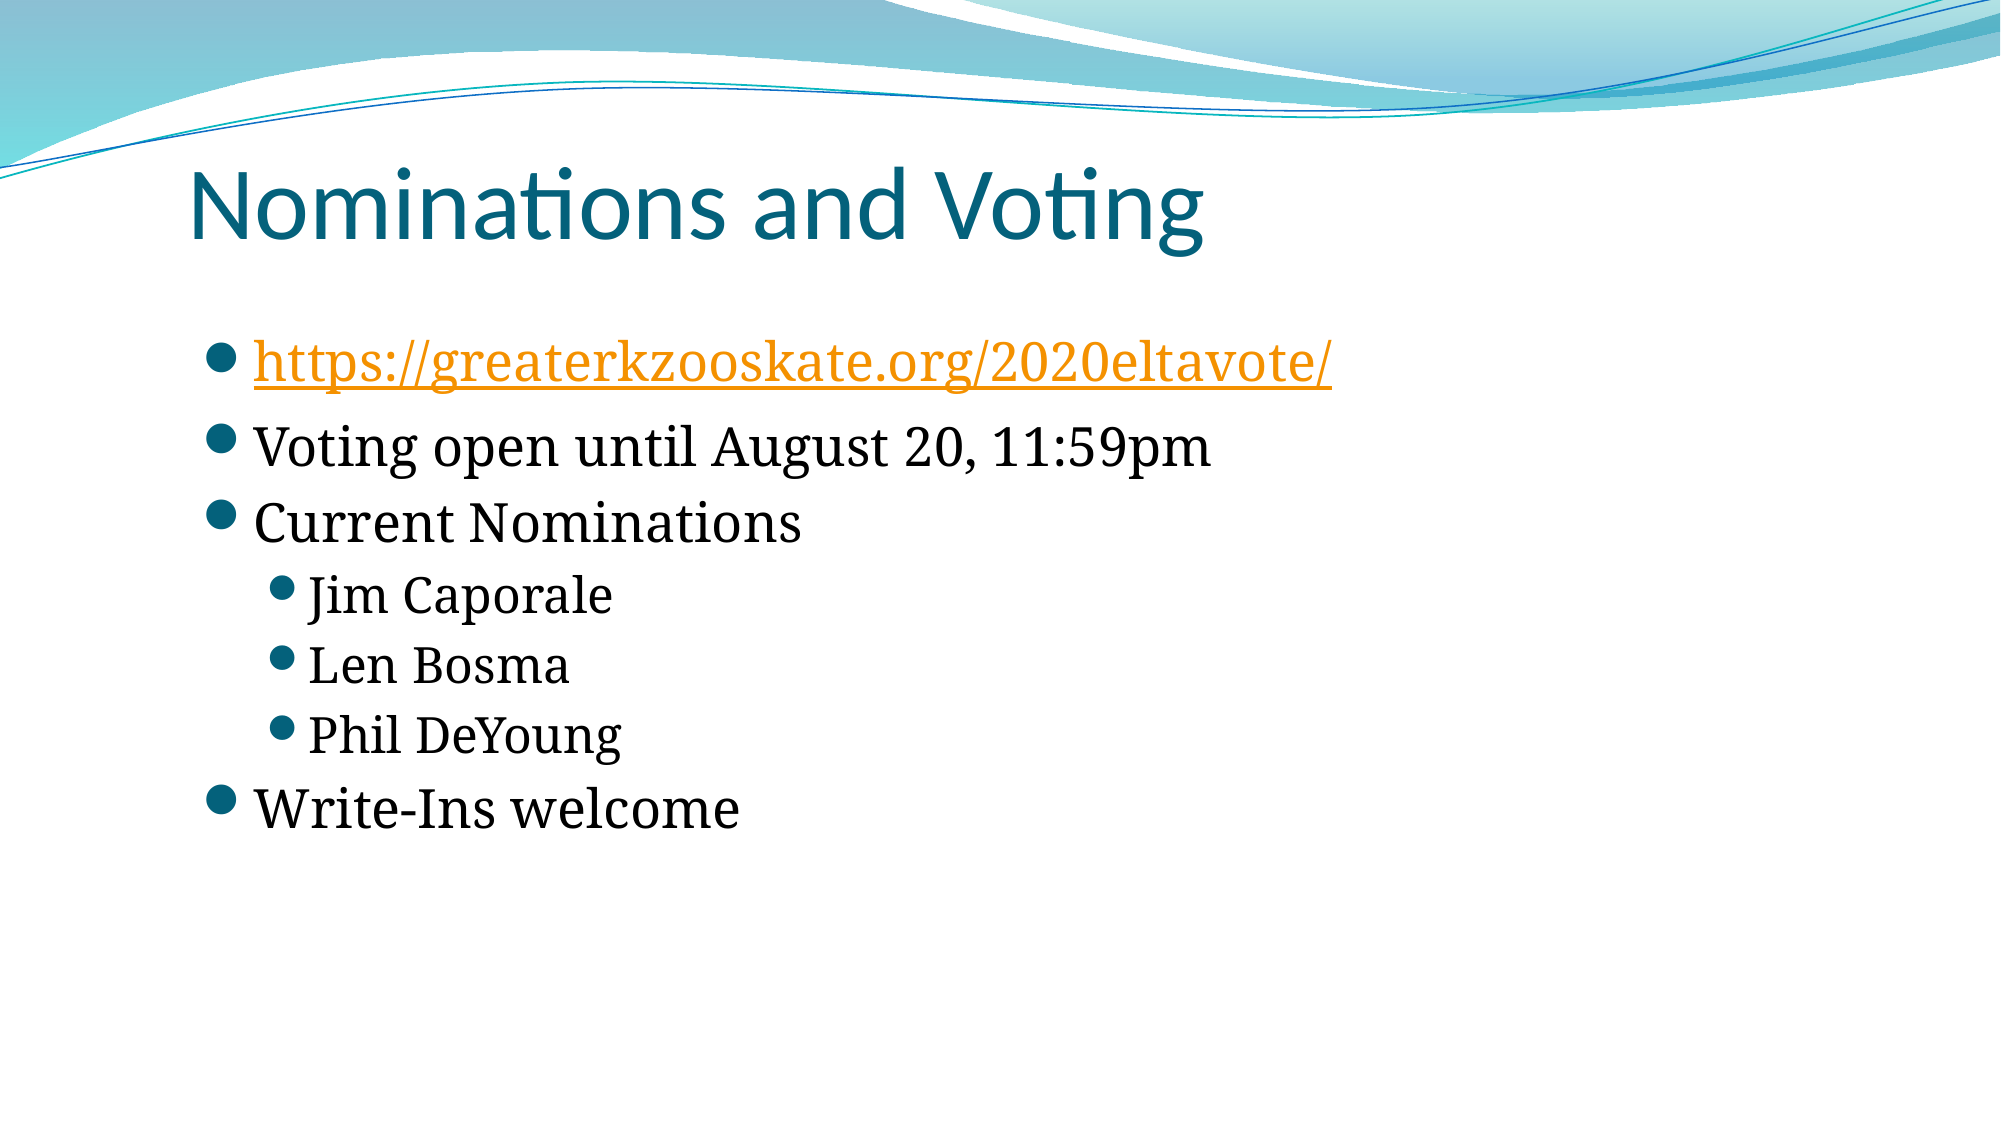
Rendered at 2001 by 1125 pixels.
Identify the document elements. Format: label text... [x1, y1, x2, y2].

title Nominations and Voting [187, 107, 1813, 261]
list https://greaterkzooskate.org/2020eltavote/ Voting open until August 20, 11:59pm Current Nominations Jim Caporale Len Bosma Phil DeYoung Write-Ins welcome [187, 320, 1813, 973]
